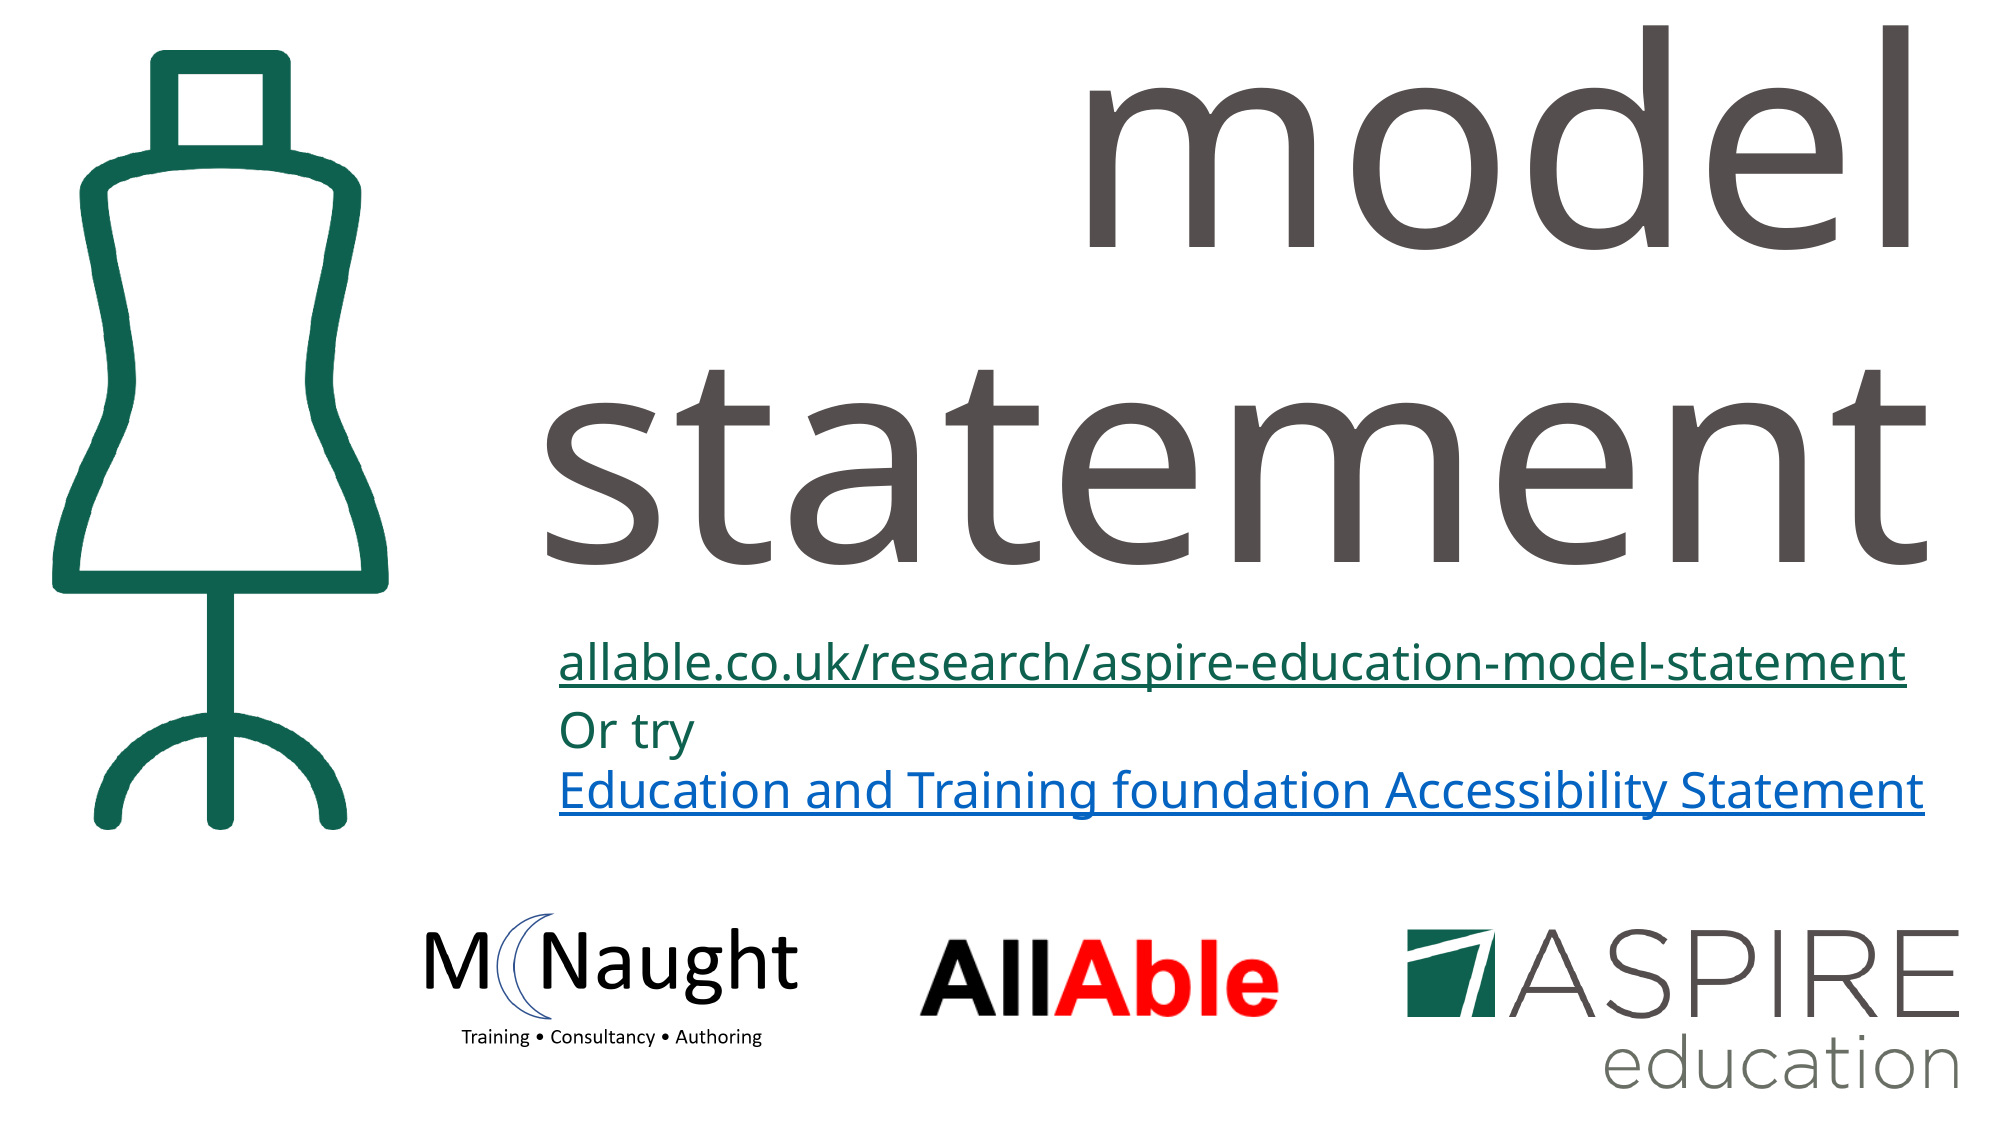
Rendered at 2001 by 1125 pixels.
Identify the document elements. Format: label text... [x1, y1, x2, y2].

picture [901, 901, 1298, 1050]
text_box allable.co.uk/research/aspire-education-model-statement Or try Education and Training foundation Accessibility Statement [543, 622, 1949, 834]
picture [0, 50, 684, 830]
picture [1404, 922, 1967, 1100]
title model statement [684, 202, 1949, 420]
picture [414, 901, 813, 1062]
